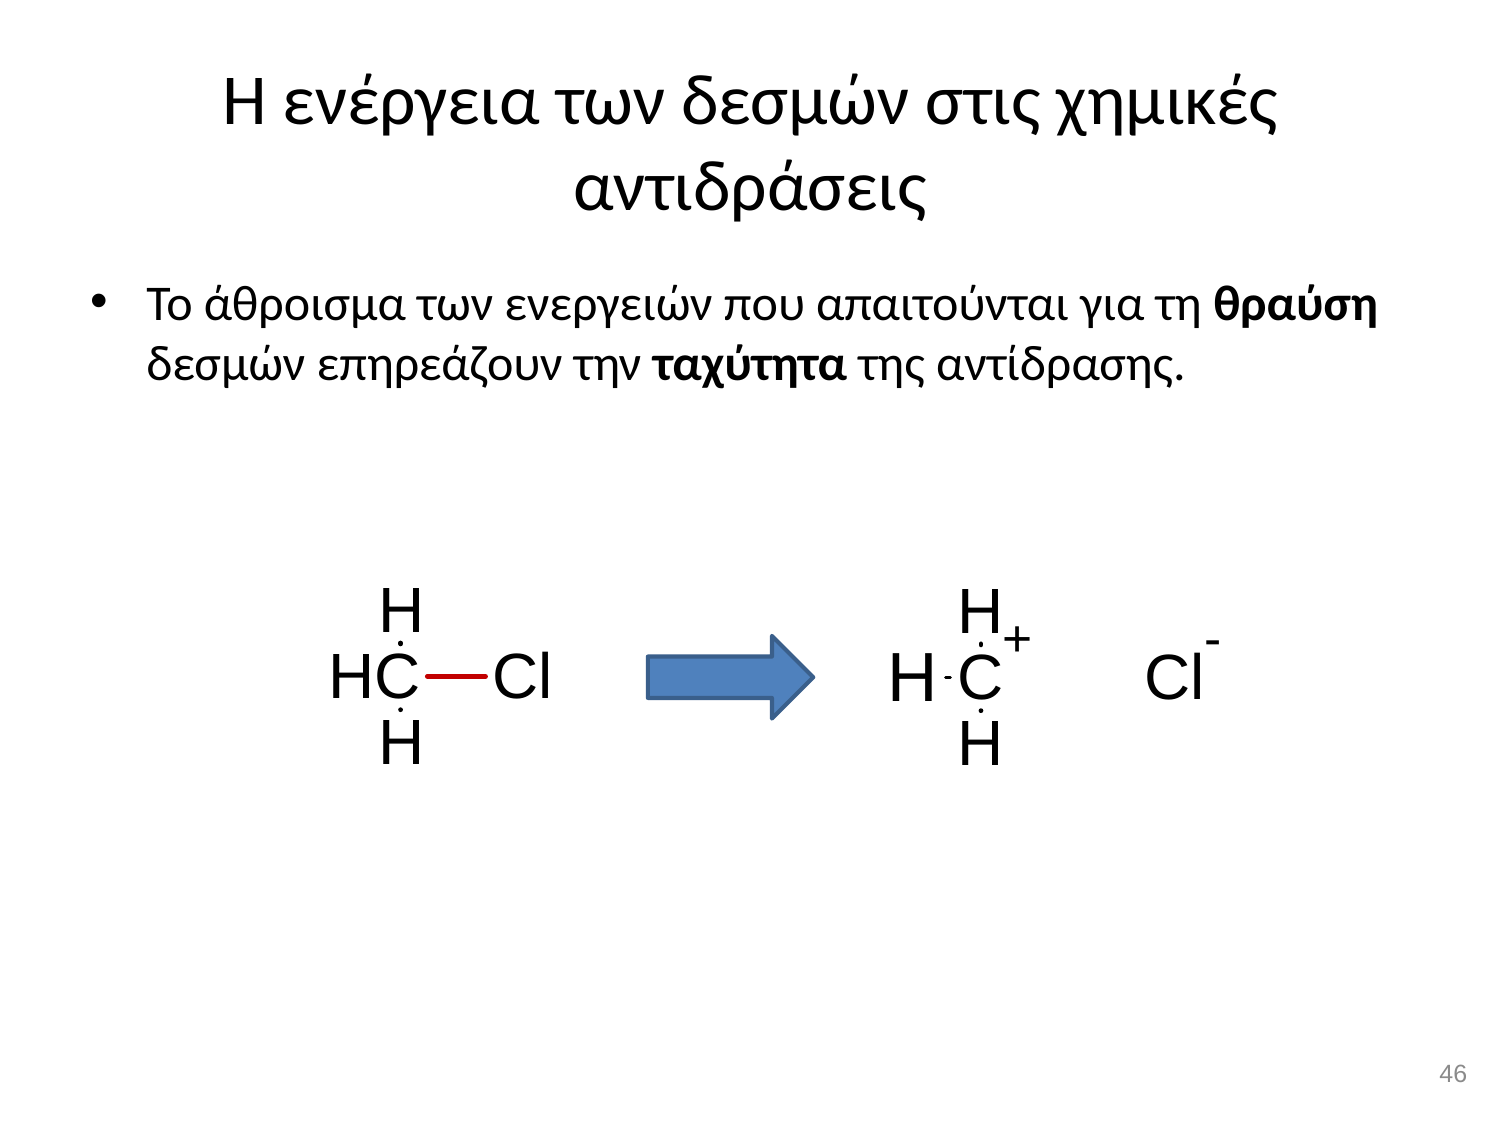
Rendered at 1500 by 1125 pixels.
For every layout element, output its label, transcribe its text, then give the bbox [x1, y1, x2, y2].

list Το άθροισμα των ενεργειών που απαιτούνται για τη θραύση δεσμών επηρεάζουν την ταχύτητα της αντίδρασης. [75, 262, 1425, 1005]
title Η ενέργεια των δεσμών στις χημικές αντιδράσεις [75, 45, 1425, 233]
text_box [328, 573, 1223, 781]
slide_number 45 [1376, 1042, 1483, 1103]
